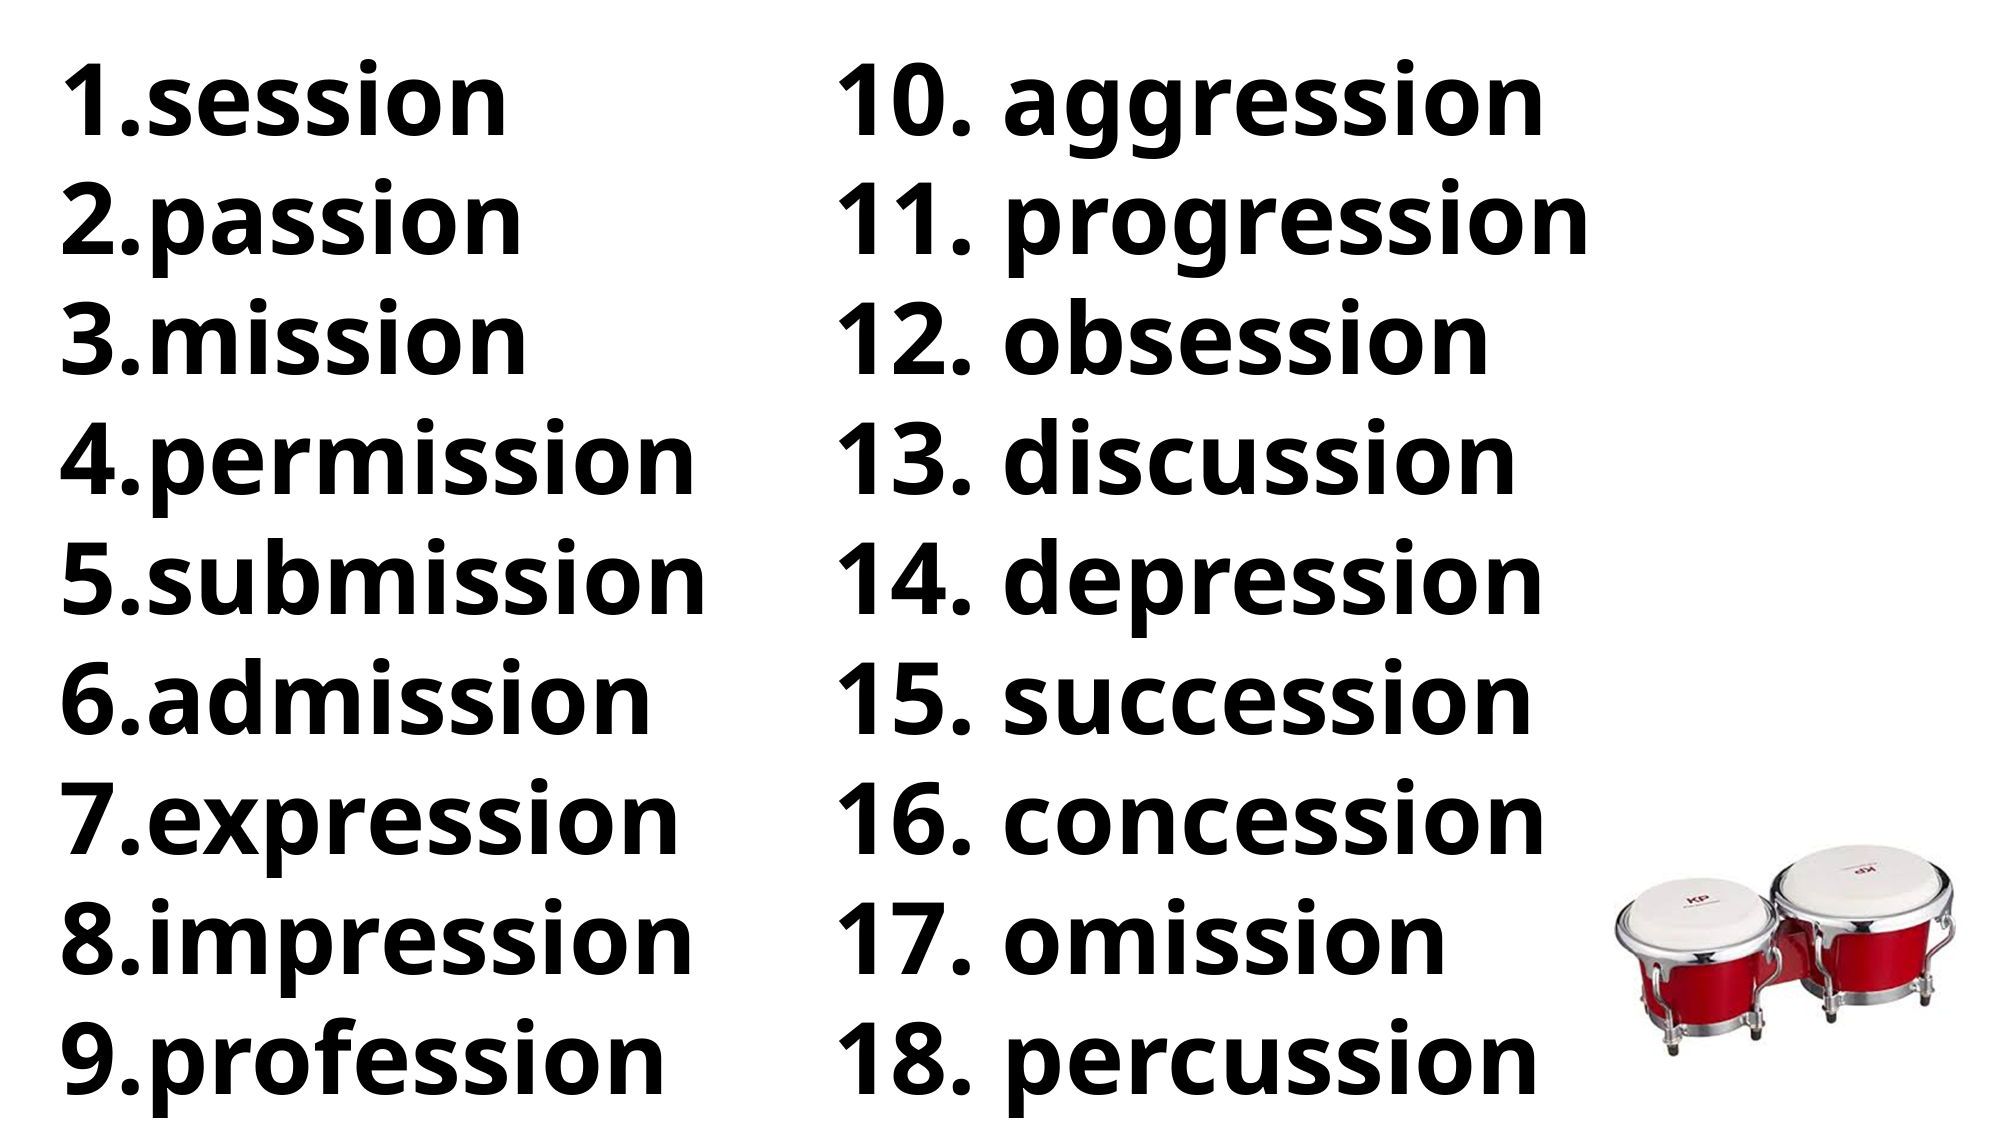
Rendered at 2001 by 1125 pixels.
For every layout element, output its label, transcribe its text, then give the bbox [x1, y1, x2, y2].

picture [1614, 844, 1956, 1057]
text_box 10. aggression 11. progression 12. obsession 13. discussion 14. depression 15. succession 16. concession 17. omission 18. percussion [818, 27, 1956, 1122]
text_box session passion mission permission submission admission expression impression profession [44, 27, 818, 1122]
